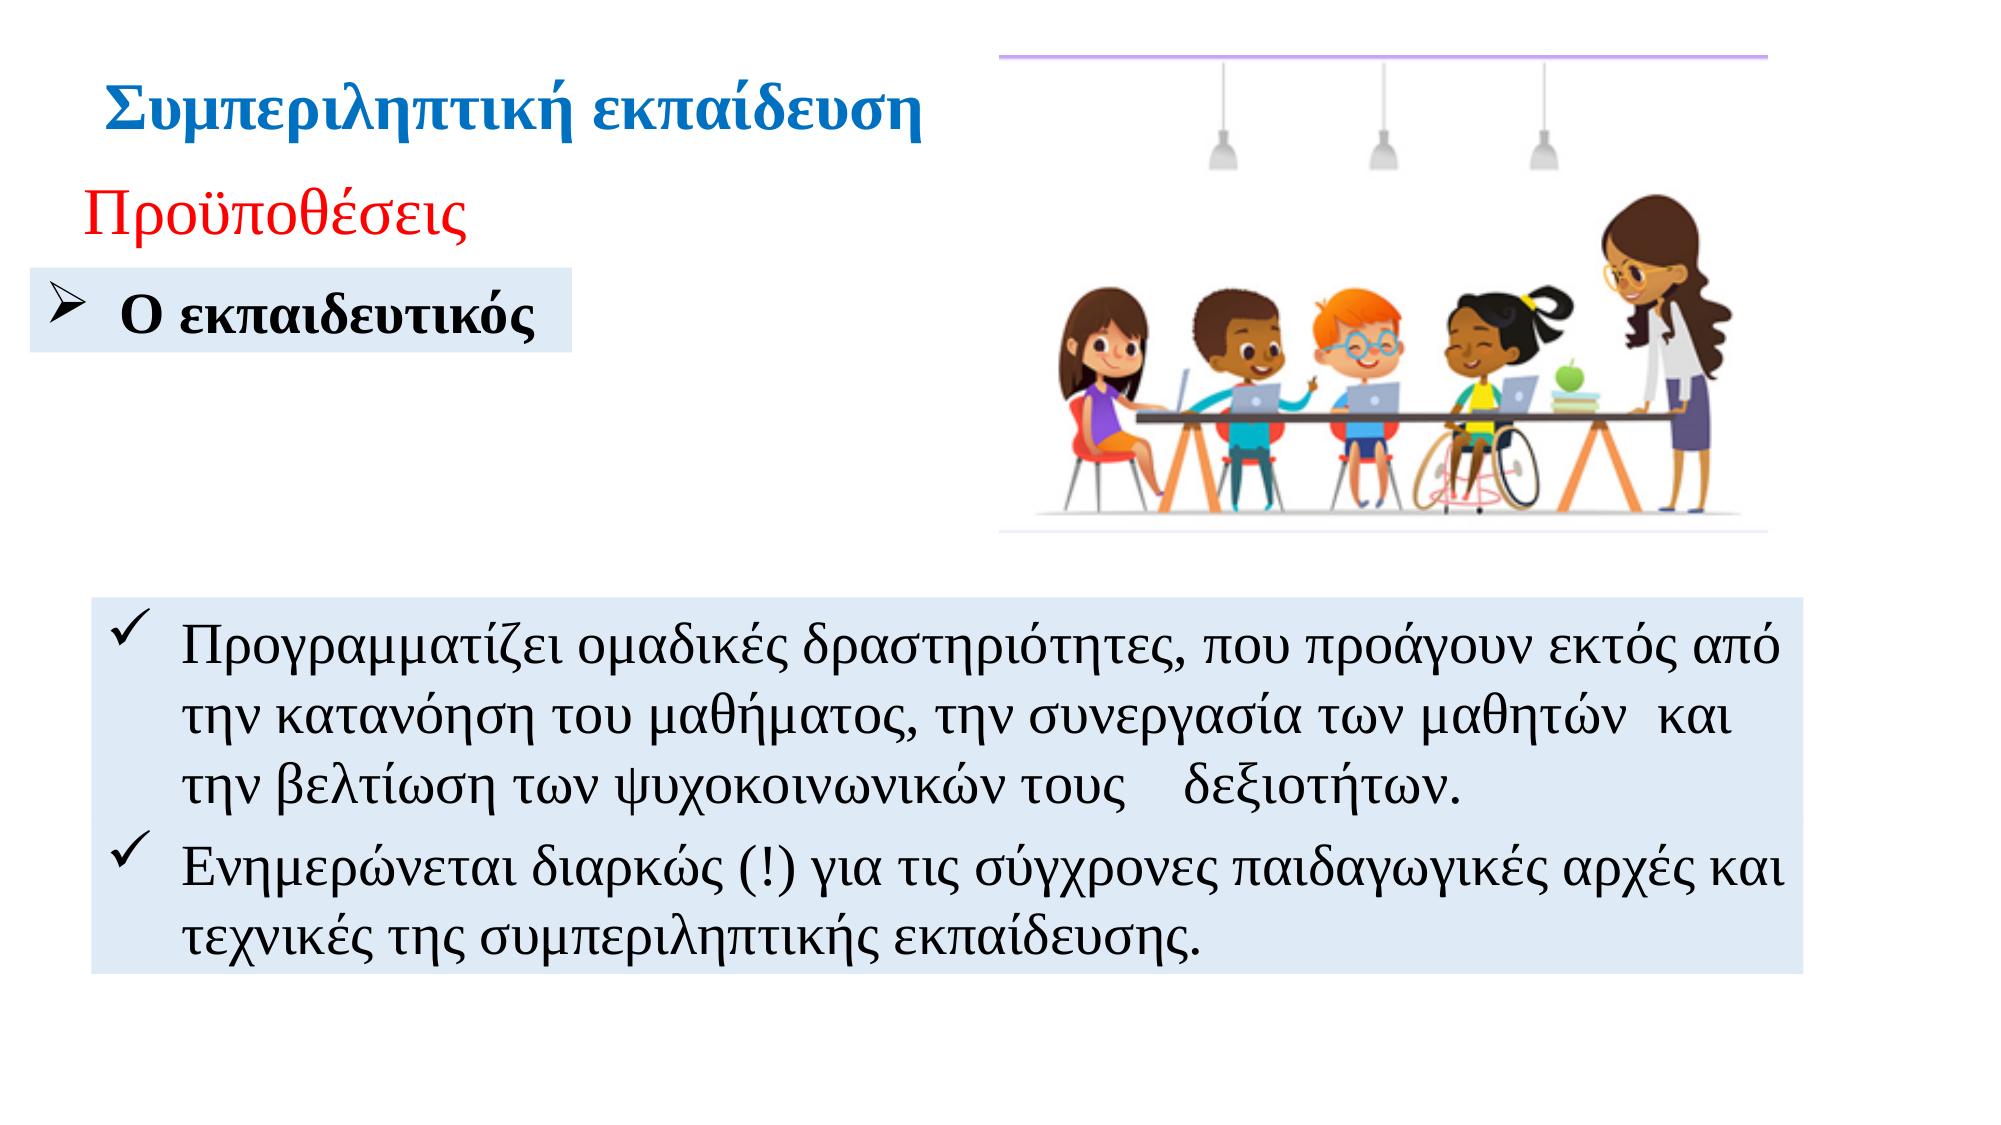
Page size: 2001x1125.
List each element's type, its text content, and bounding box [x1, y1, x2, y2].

text_box Συμπεριληπτική εκπαίδευση [0, 55, 999, 150]
text_box Ενημερώνεται διαρκώς (!) για τις σύγχρονες παιδαγωγικές αρχές και τεχνικές της συμπεριληπτικής εκπαίδευσης. [91, 819, 1804, 974]
text_box Προγραμματίζει ομαδικές δραστηριότητες, που προάγουν εκτός από την κατανόηση του μαθήματος, την συνεργασία των μαθητών και την βελτίωση των ψυχοκοινωνικών τους δεξιοτήτων. [91, 597, 1804, 819]
picture [999, 55, 1768, 533]
text_box Ο εκπαιδευτικός [29, 267, 572, 353]
text_box Προϋποθέσεις [59, 148, 543, 267]
